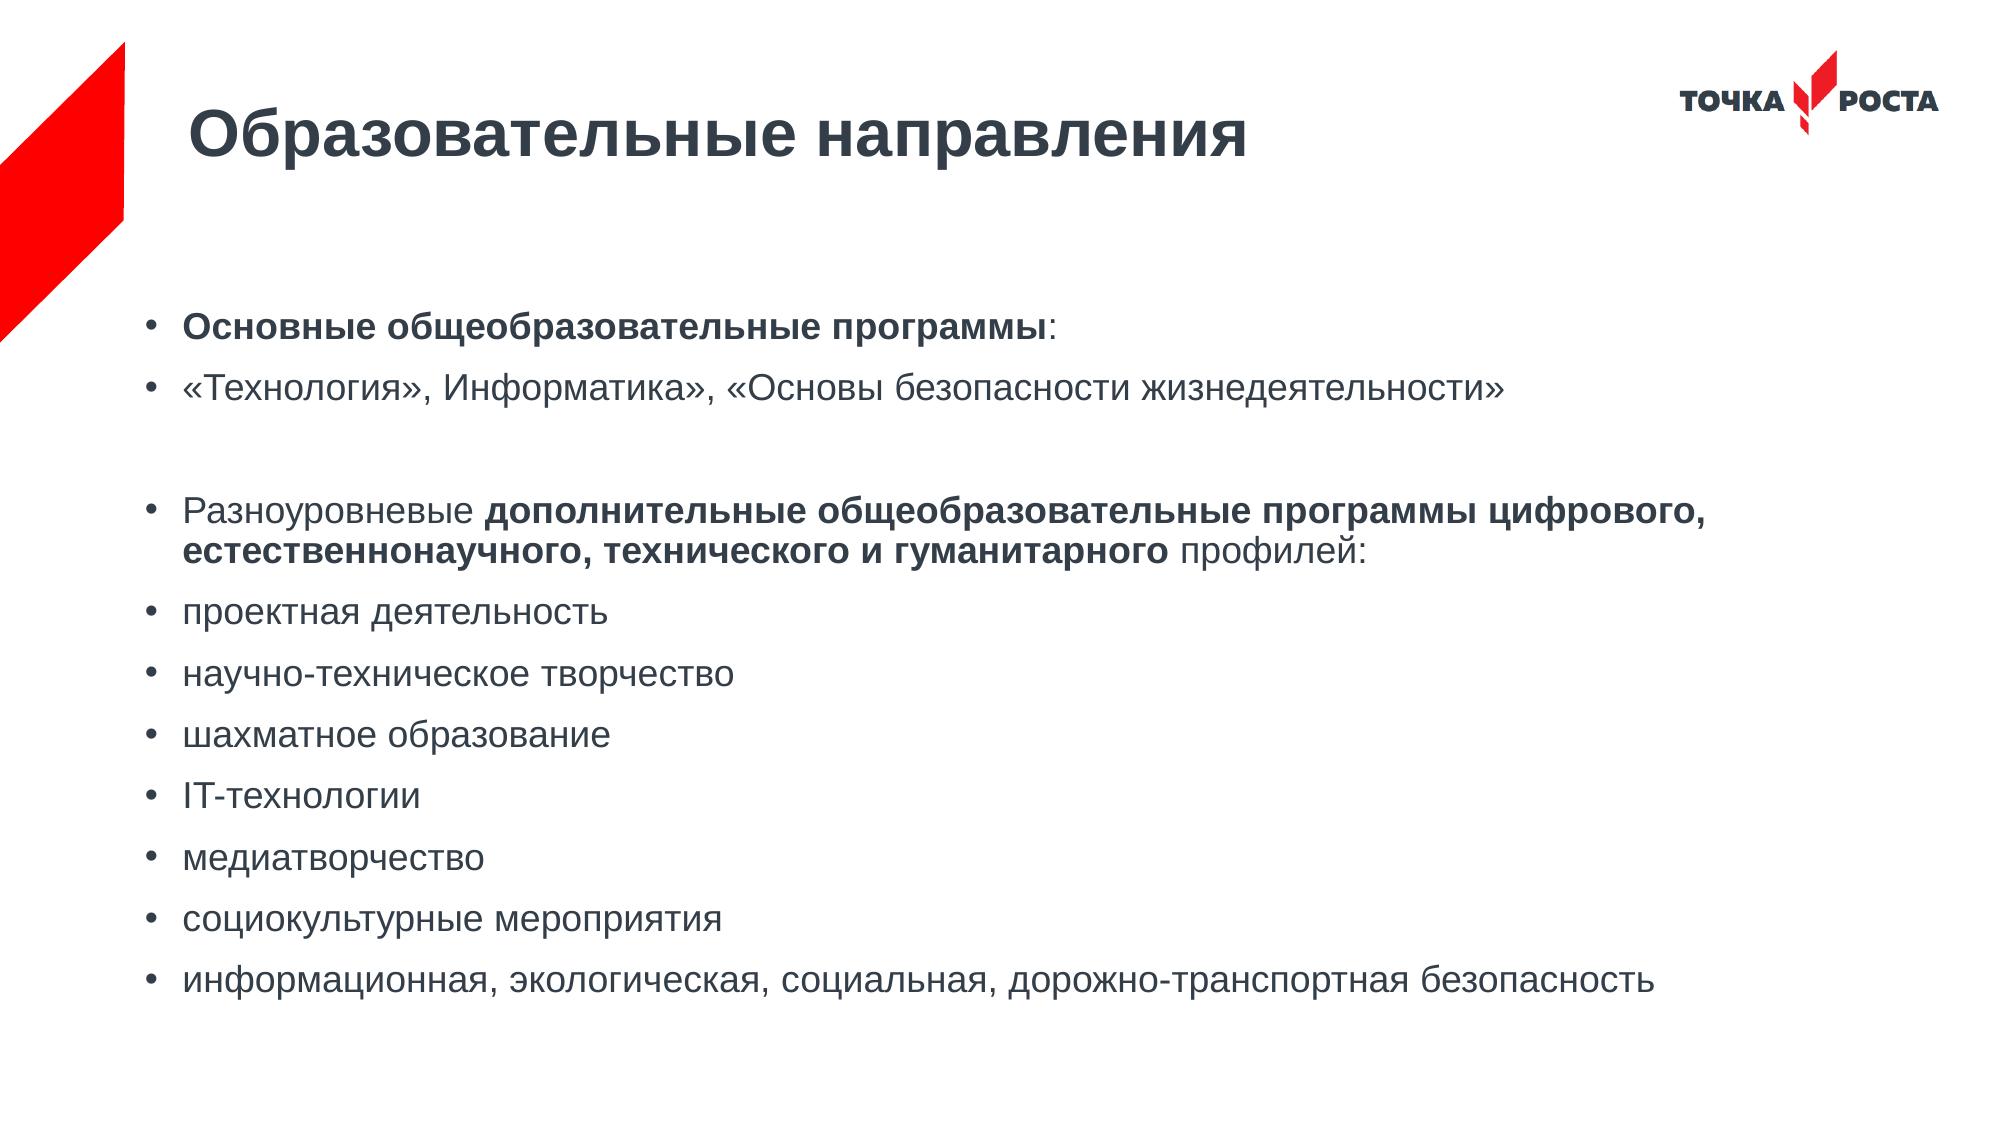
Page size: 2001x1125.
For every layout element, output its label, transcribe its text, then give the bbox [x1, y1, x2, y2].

title Образовательные направления [180, 59, 1503, 211]
text_box [442, 318, 1500, 379]
picture [1671, 42, 1947, 146]
list Основные общеобразовательные программы: «Технология», Информатика», «Основы безопасности жизнедеятельности» Разноуровневые дополнительные общеобразовательные программы цифрового, естественнонаучного, технического и гуманитарного профилей: проектная деятельность научно-техническое творчество шахматное образование IT-технологии медиатворчество социокультурные мероприятия информационная, экологическая, социальная, дорожно-транспортная безопасность [136, 298, 1863, 1014]
